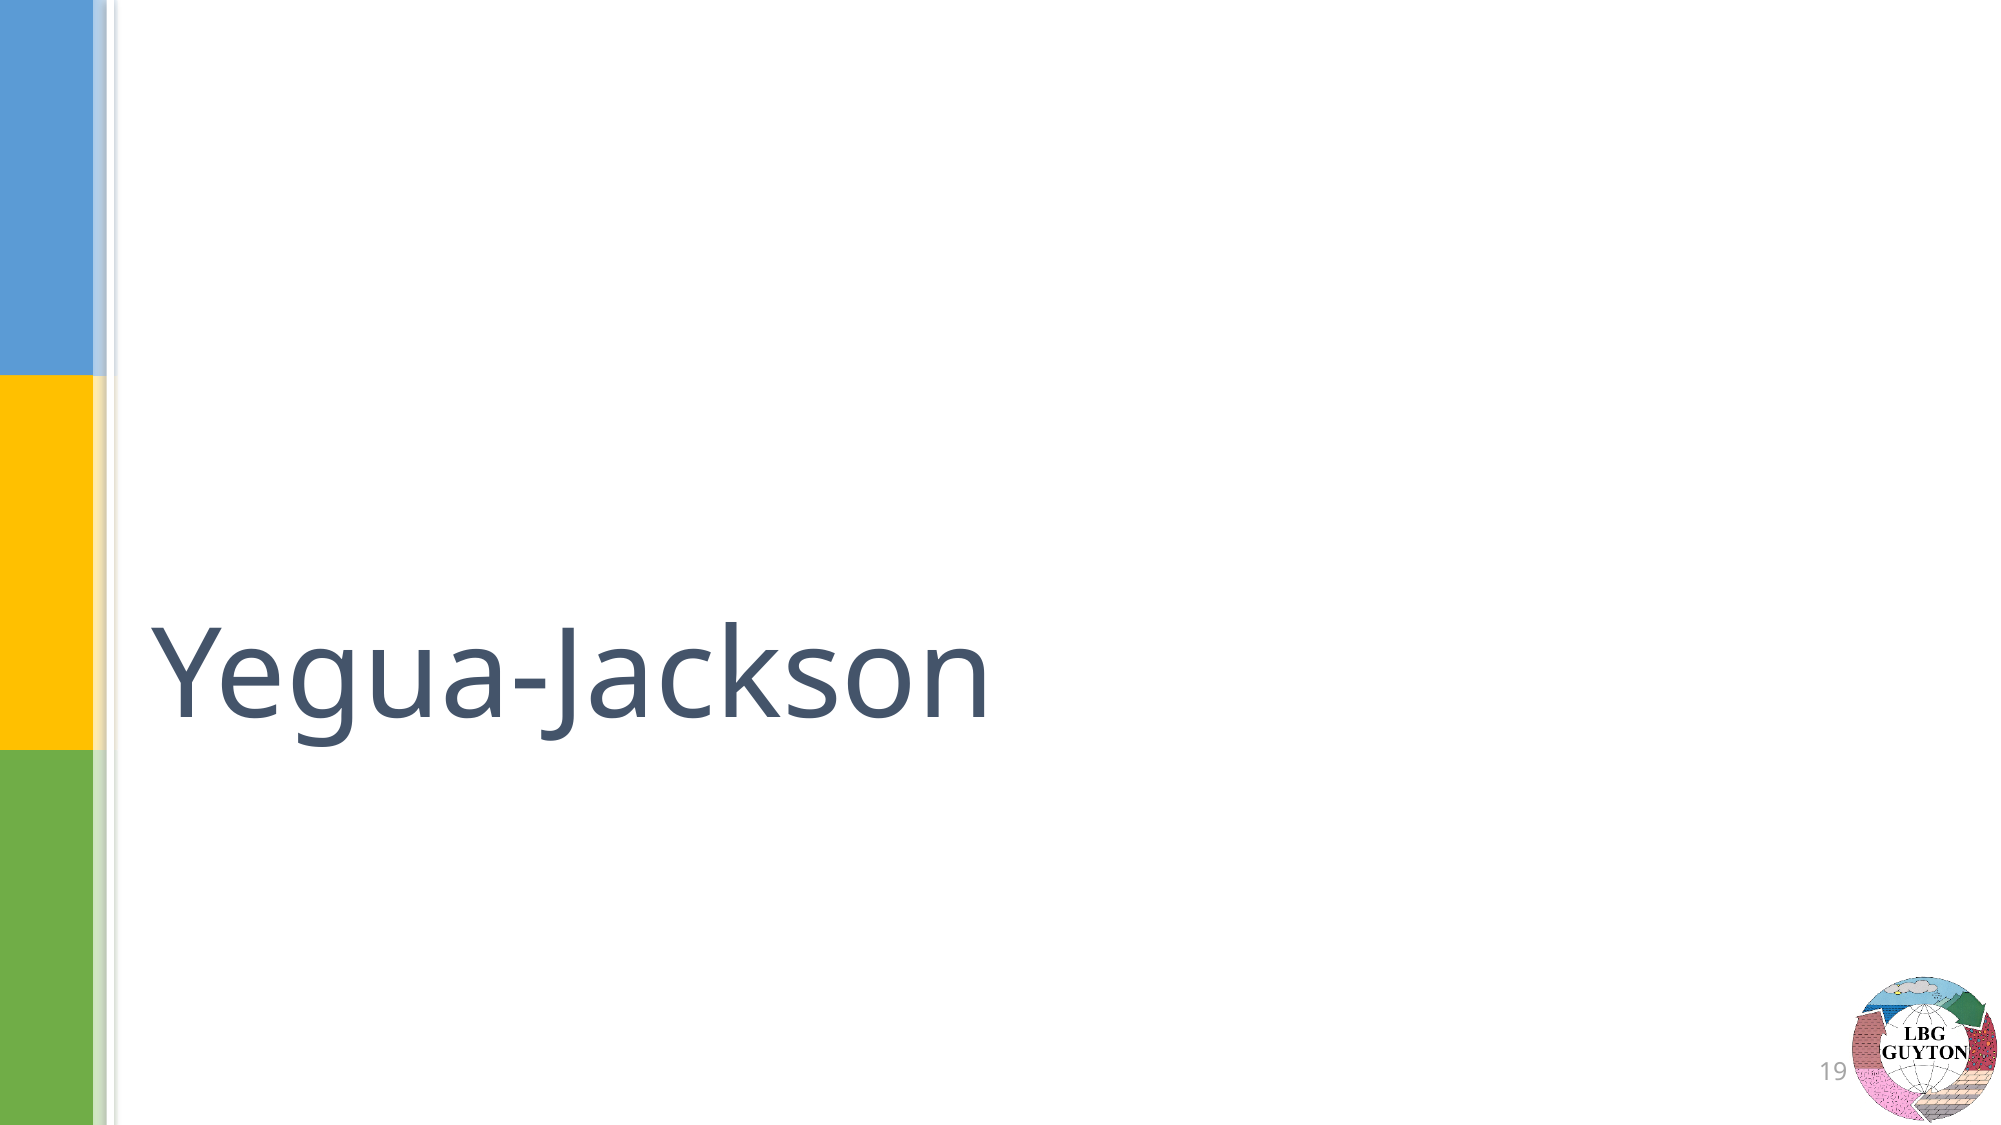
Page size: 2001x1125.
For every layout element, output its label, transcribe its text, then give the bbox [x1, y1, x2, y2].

slide_number 19 [1325, 1042, 1863, 1103]
title Yegua-Jackson [136, 280, 1862, 750]
picture [1849, 0, 2001, 1125]
